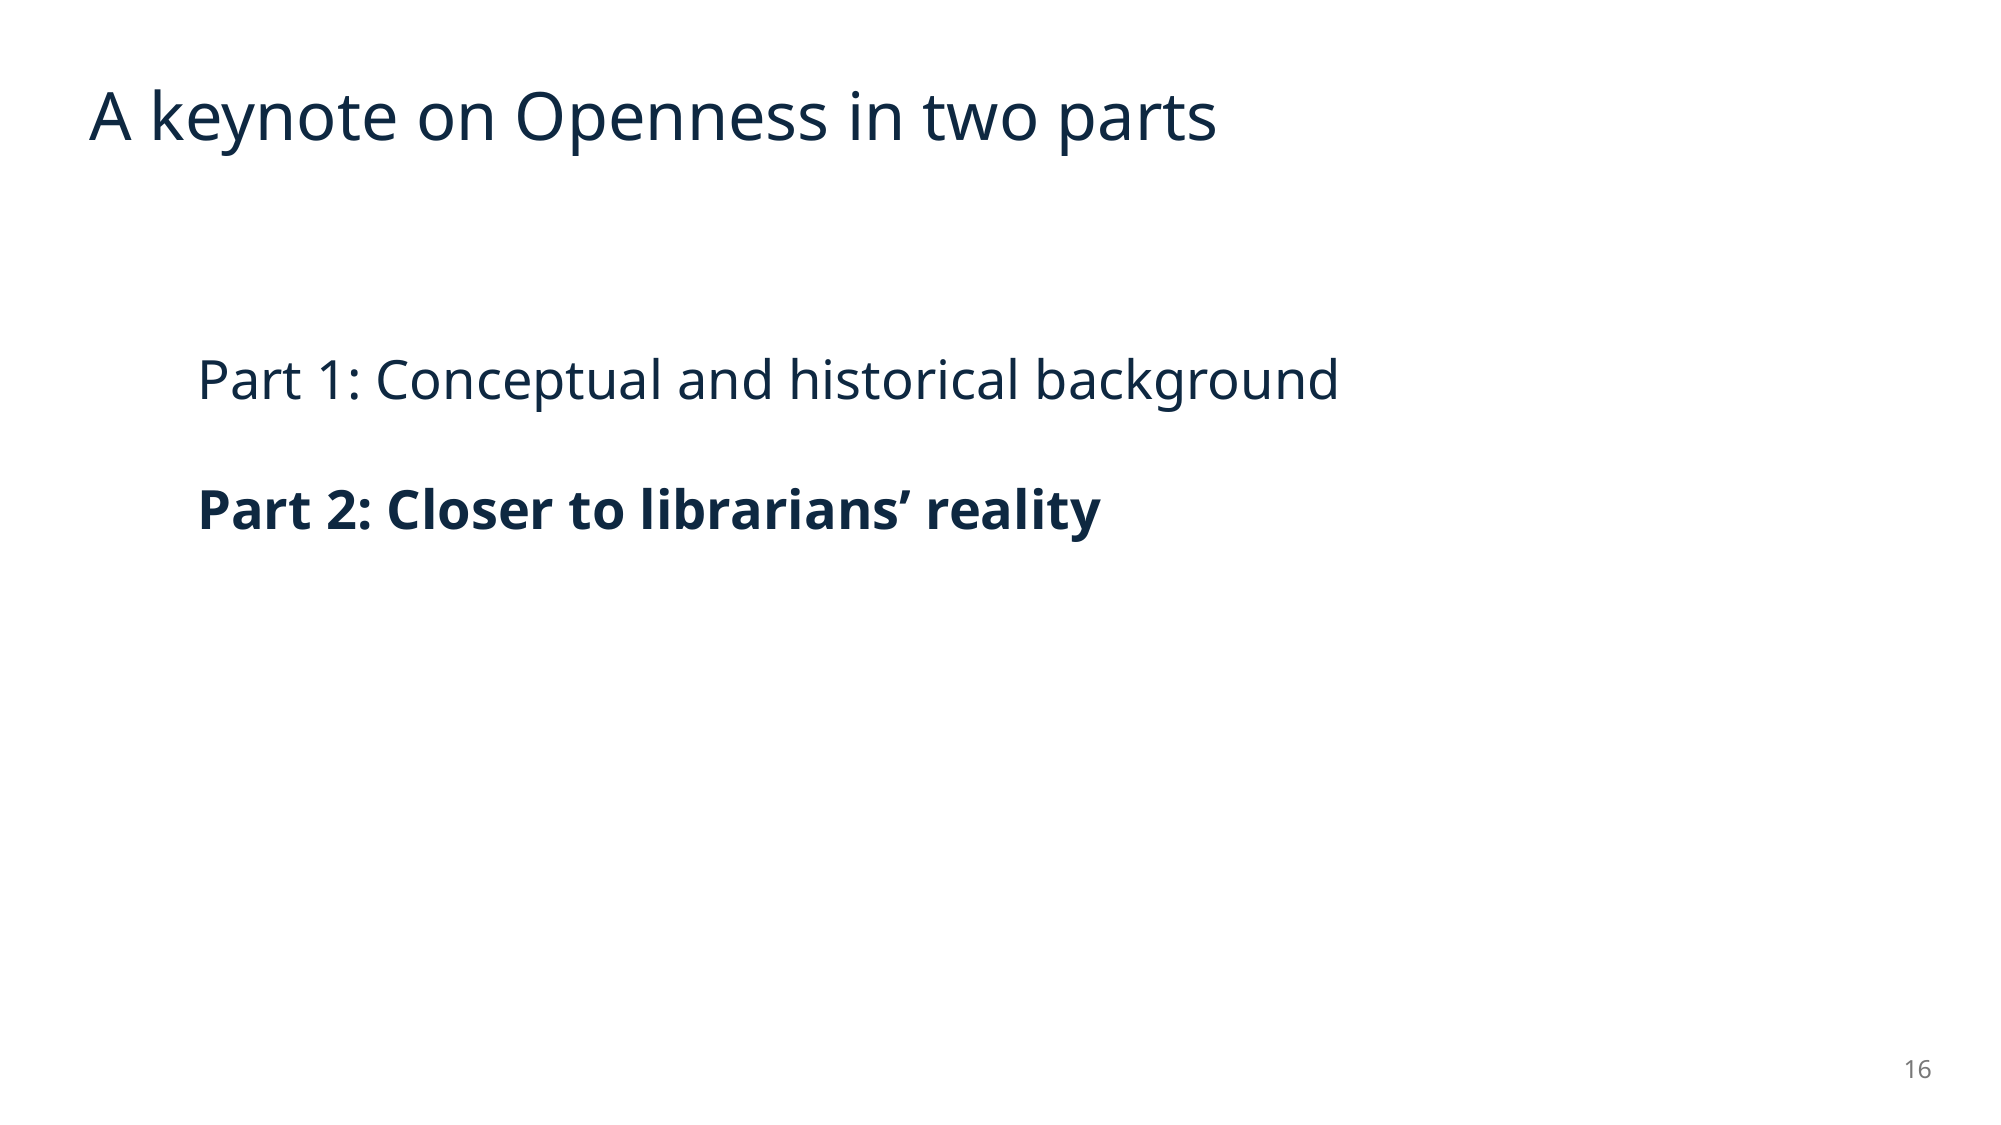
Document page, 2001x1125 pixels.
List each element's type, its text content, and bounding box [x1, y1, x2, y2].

text_box A keynote on Openness in two parts [74, 66, 1326, 162]
text_box Part 1: Conceptual and historical background Part 2: Closer to librarians’ reality [182, 337, 1769, 548]
slide_number 16 [1497, 1040, 1948, 1101]
